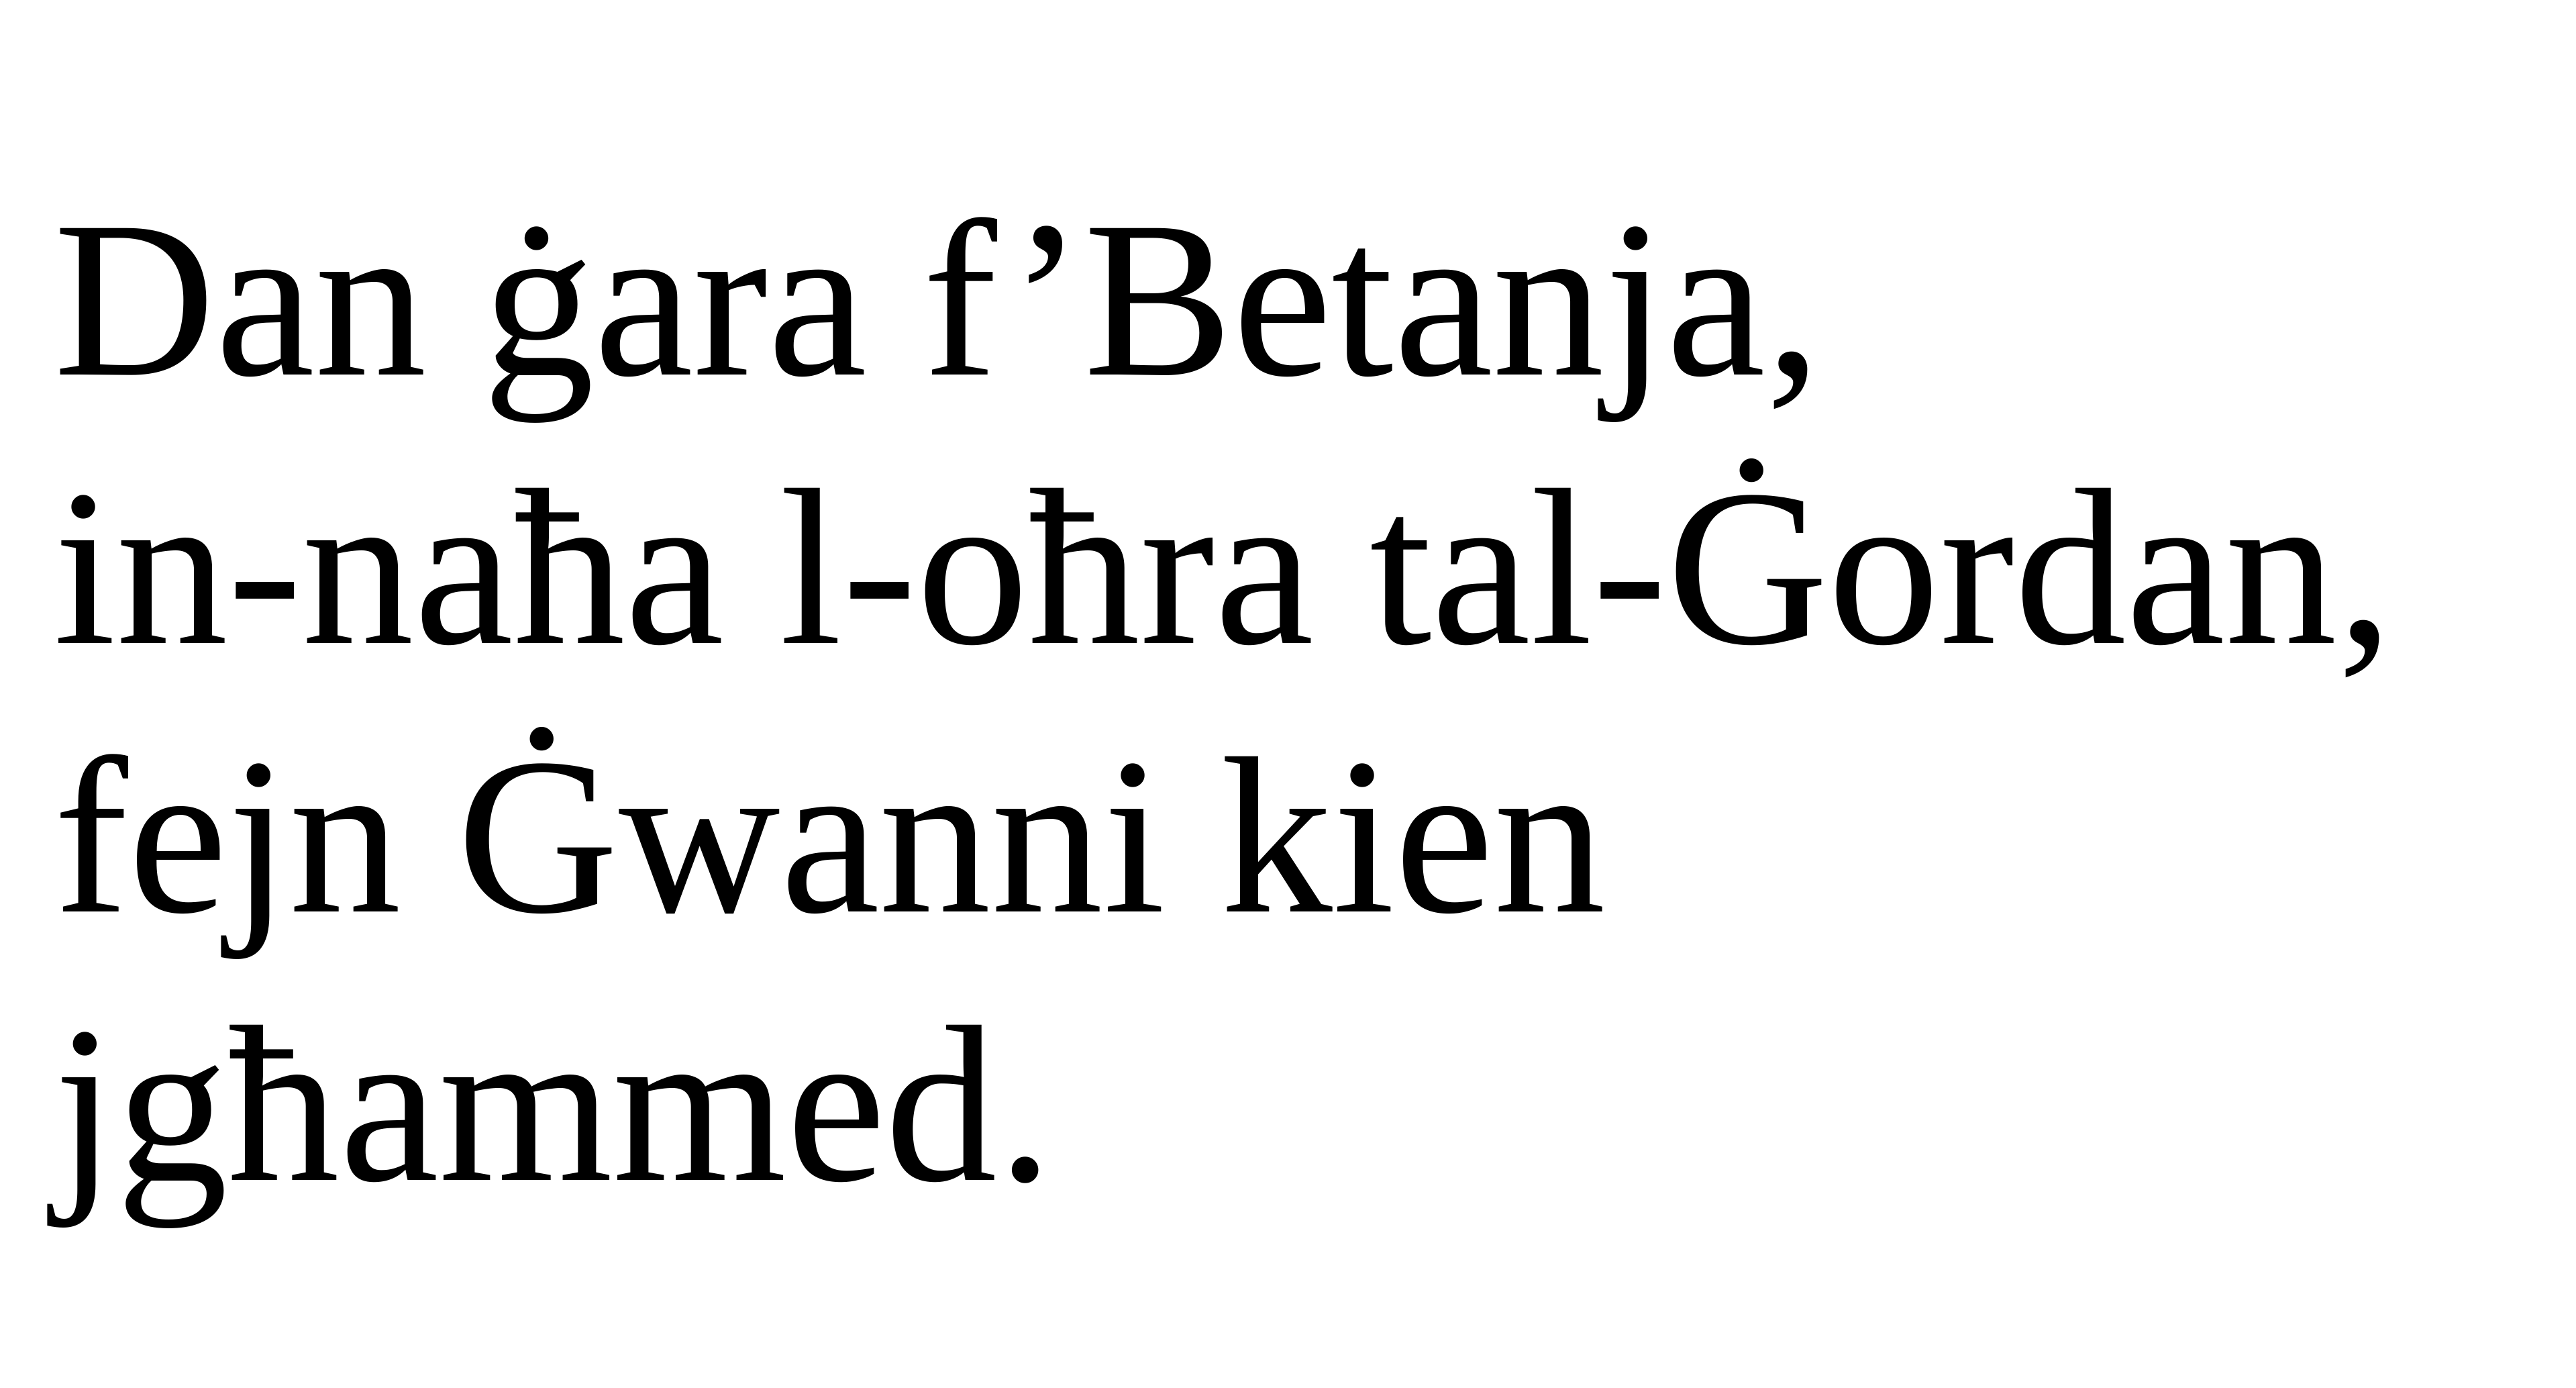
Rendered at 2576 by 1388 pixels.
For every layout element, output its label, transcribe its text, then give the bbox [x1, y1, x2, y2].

text_box Dan ġara f’Betanja, in-naħa l-oħra tal-Ġordan, fejn Ġwanni kien jgħammed. [39, 144, 2536, 1233]
